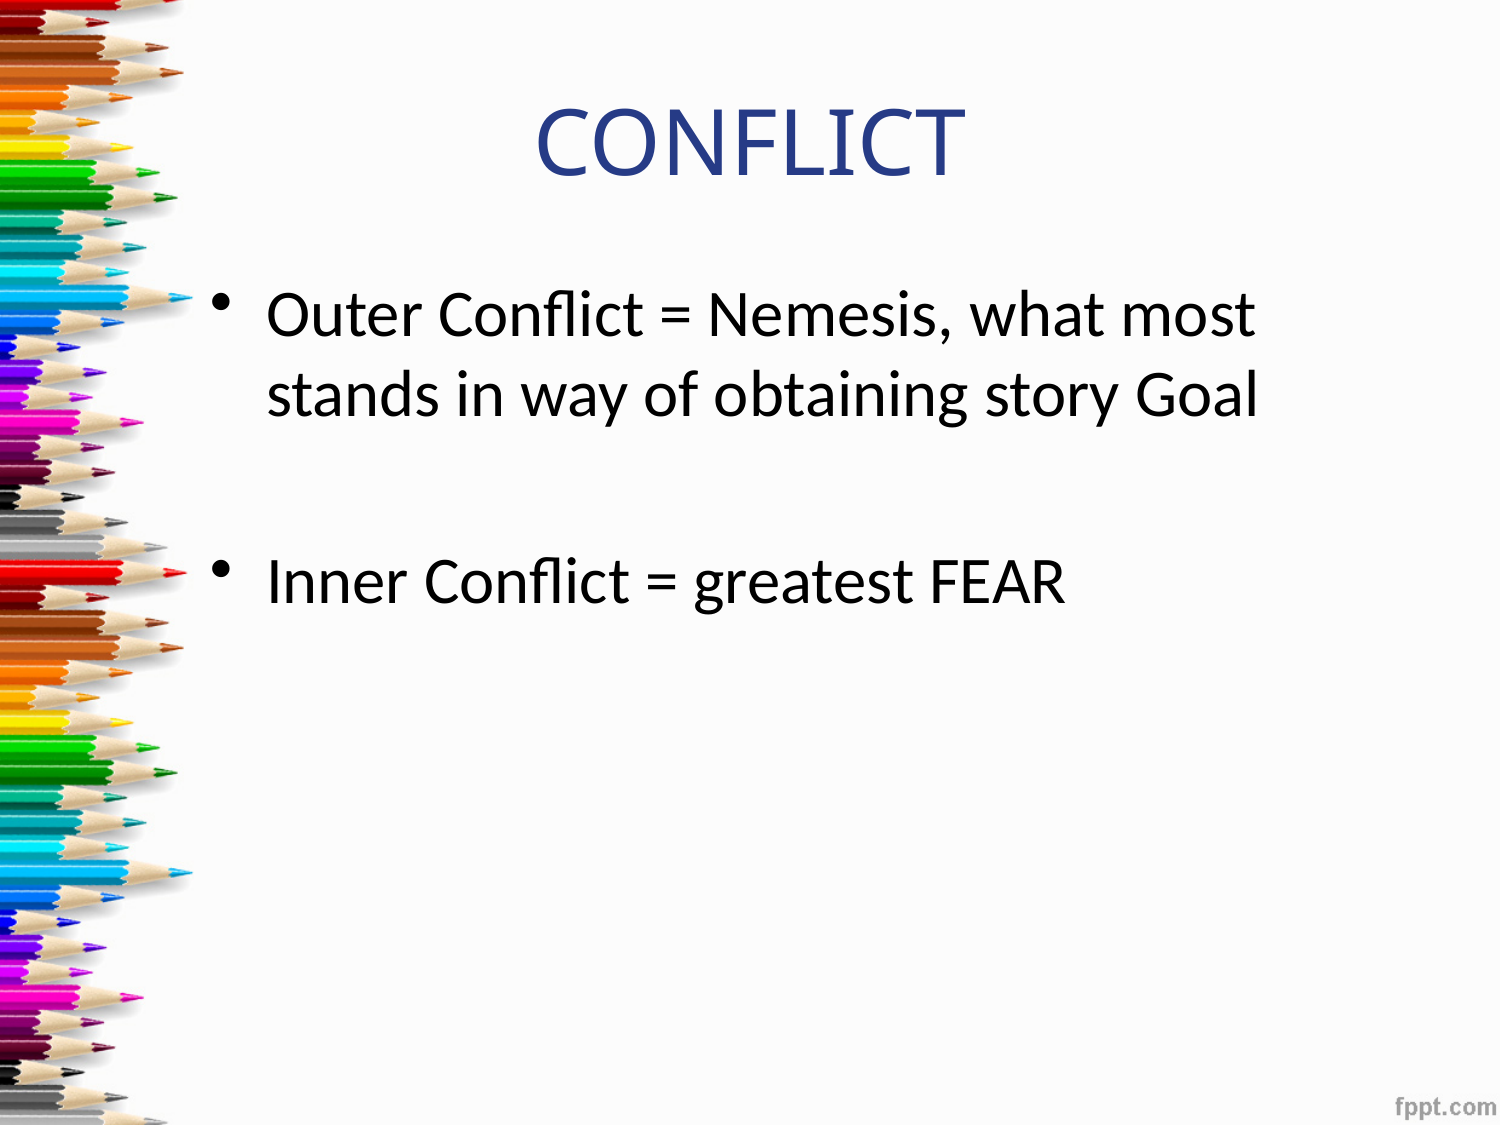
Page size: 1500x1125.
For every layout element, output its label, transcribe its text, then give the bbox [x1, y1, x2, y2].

picture [0, 0, 1500, 1125]
list Outer Conflict = Nemesis, what most stands in way of obtaining story Goal Inner Conflict = greatest FEAR [194, 262, 1425, 1005]
title CONFLICT [75, 45, 1425, 233]
